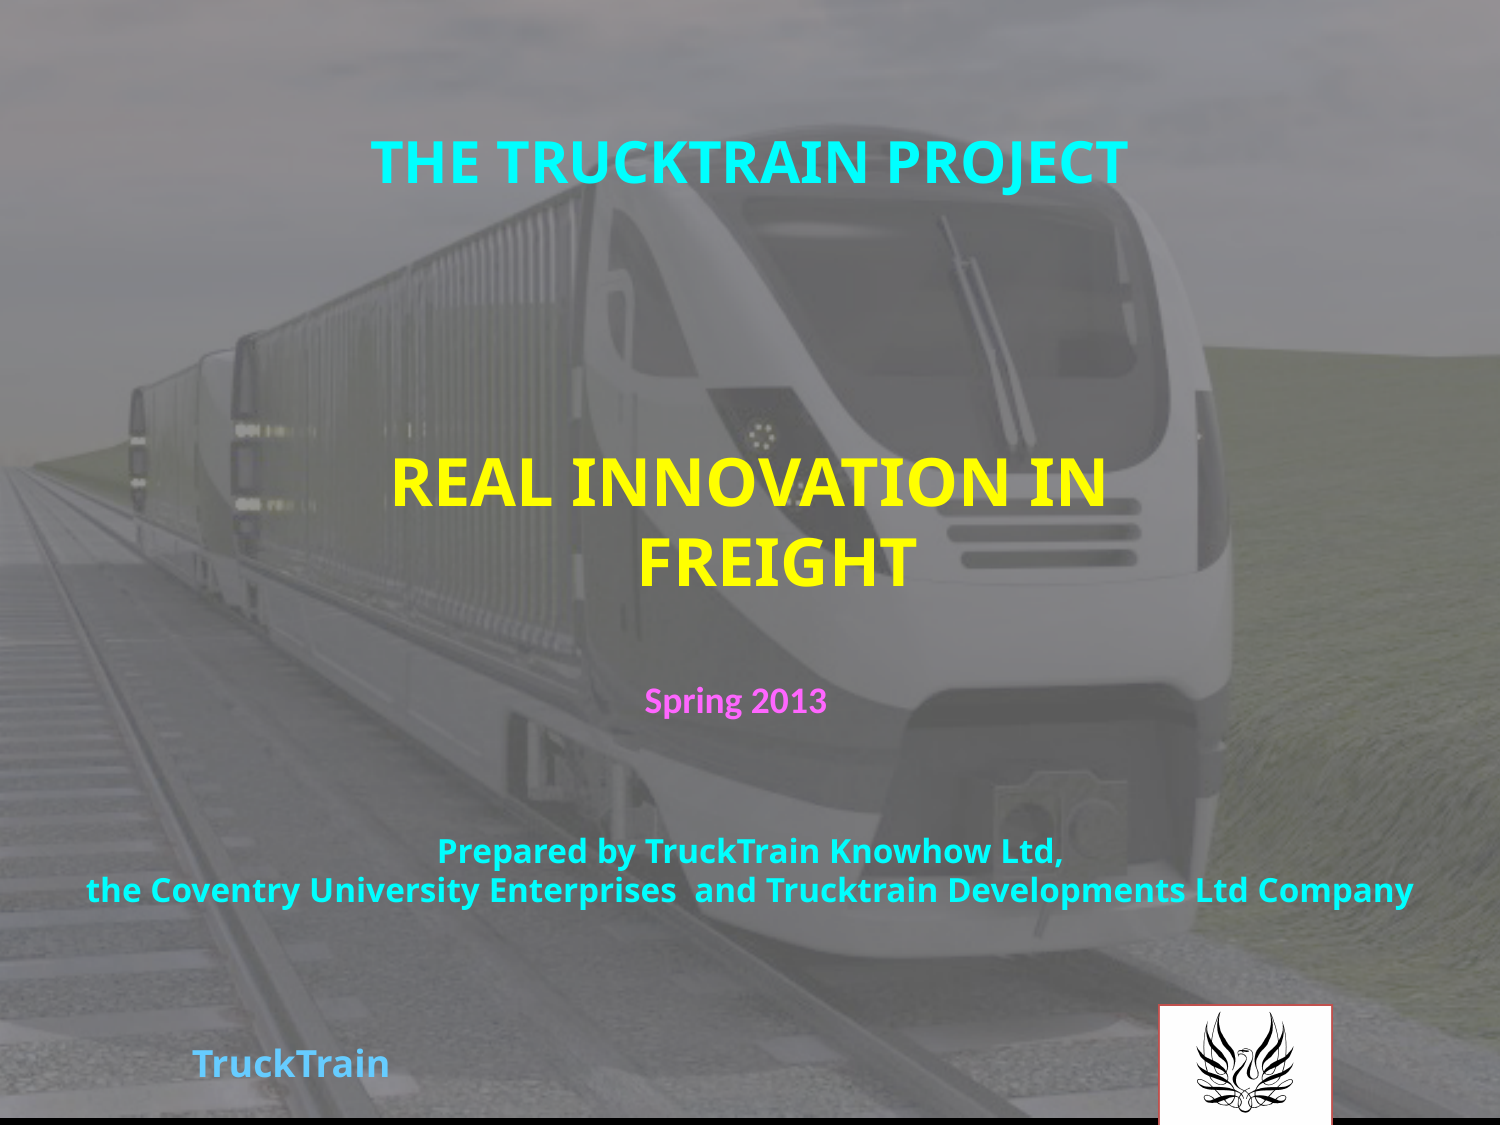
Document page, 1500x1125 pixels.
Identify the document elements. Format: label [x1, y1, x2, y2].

text_box [168, 1005, 1332, 1125]
list [0, 0, 1500, 1118]
